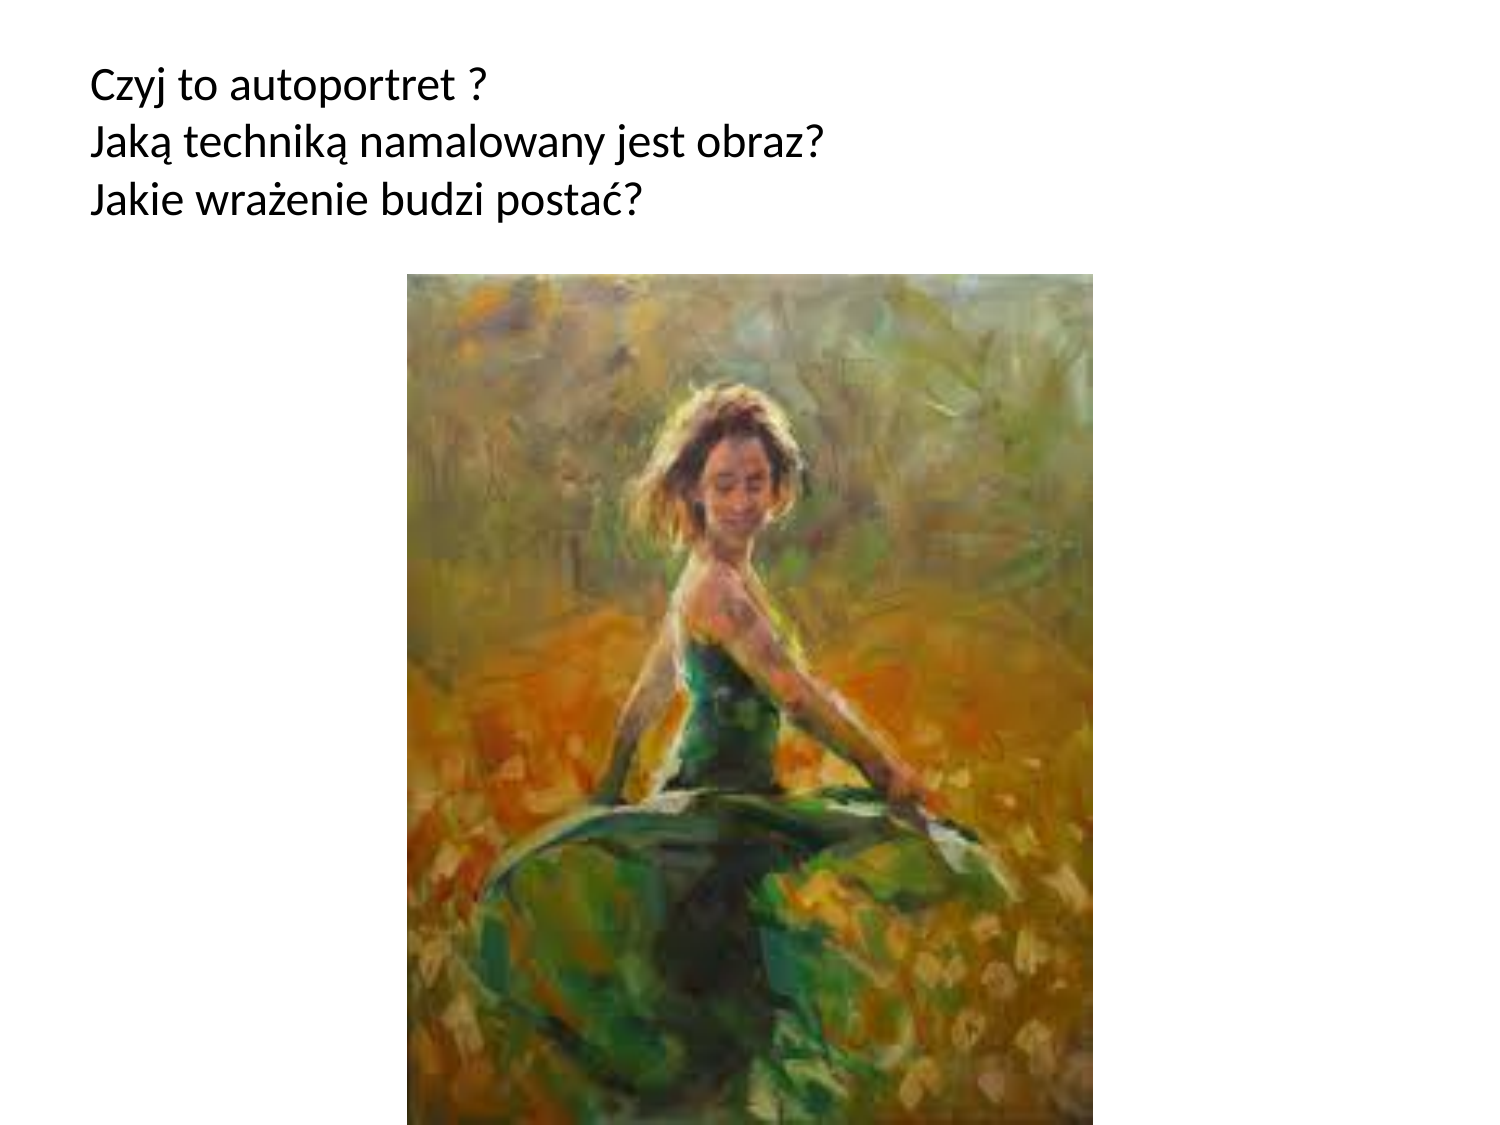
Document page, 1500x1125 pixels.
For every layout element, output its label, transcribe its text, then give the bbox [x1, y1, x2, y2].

title Czyj to autoportret ? Jaką techniką namalowany jest obraz? Jakie wrażenie budzi postać? [75, 45, 1425, 233]
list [407, 274, 1093, 1125]
